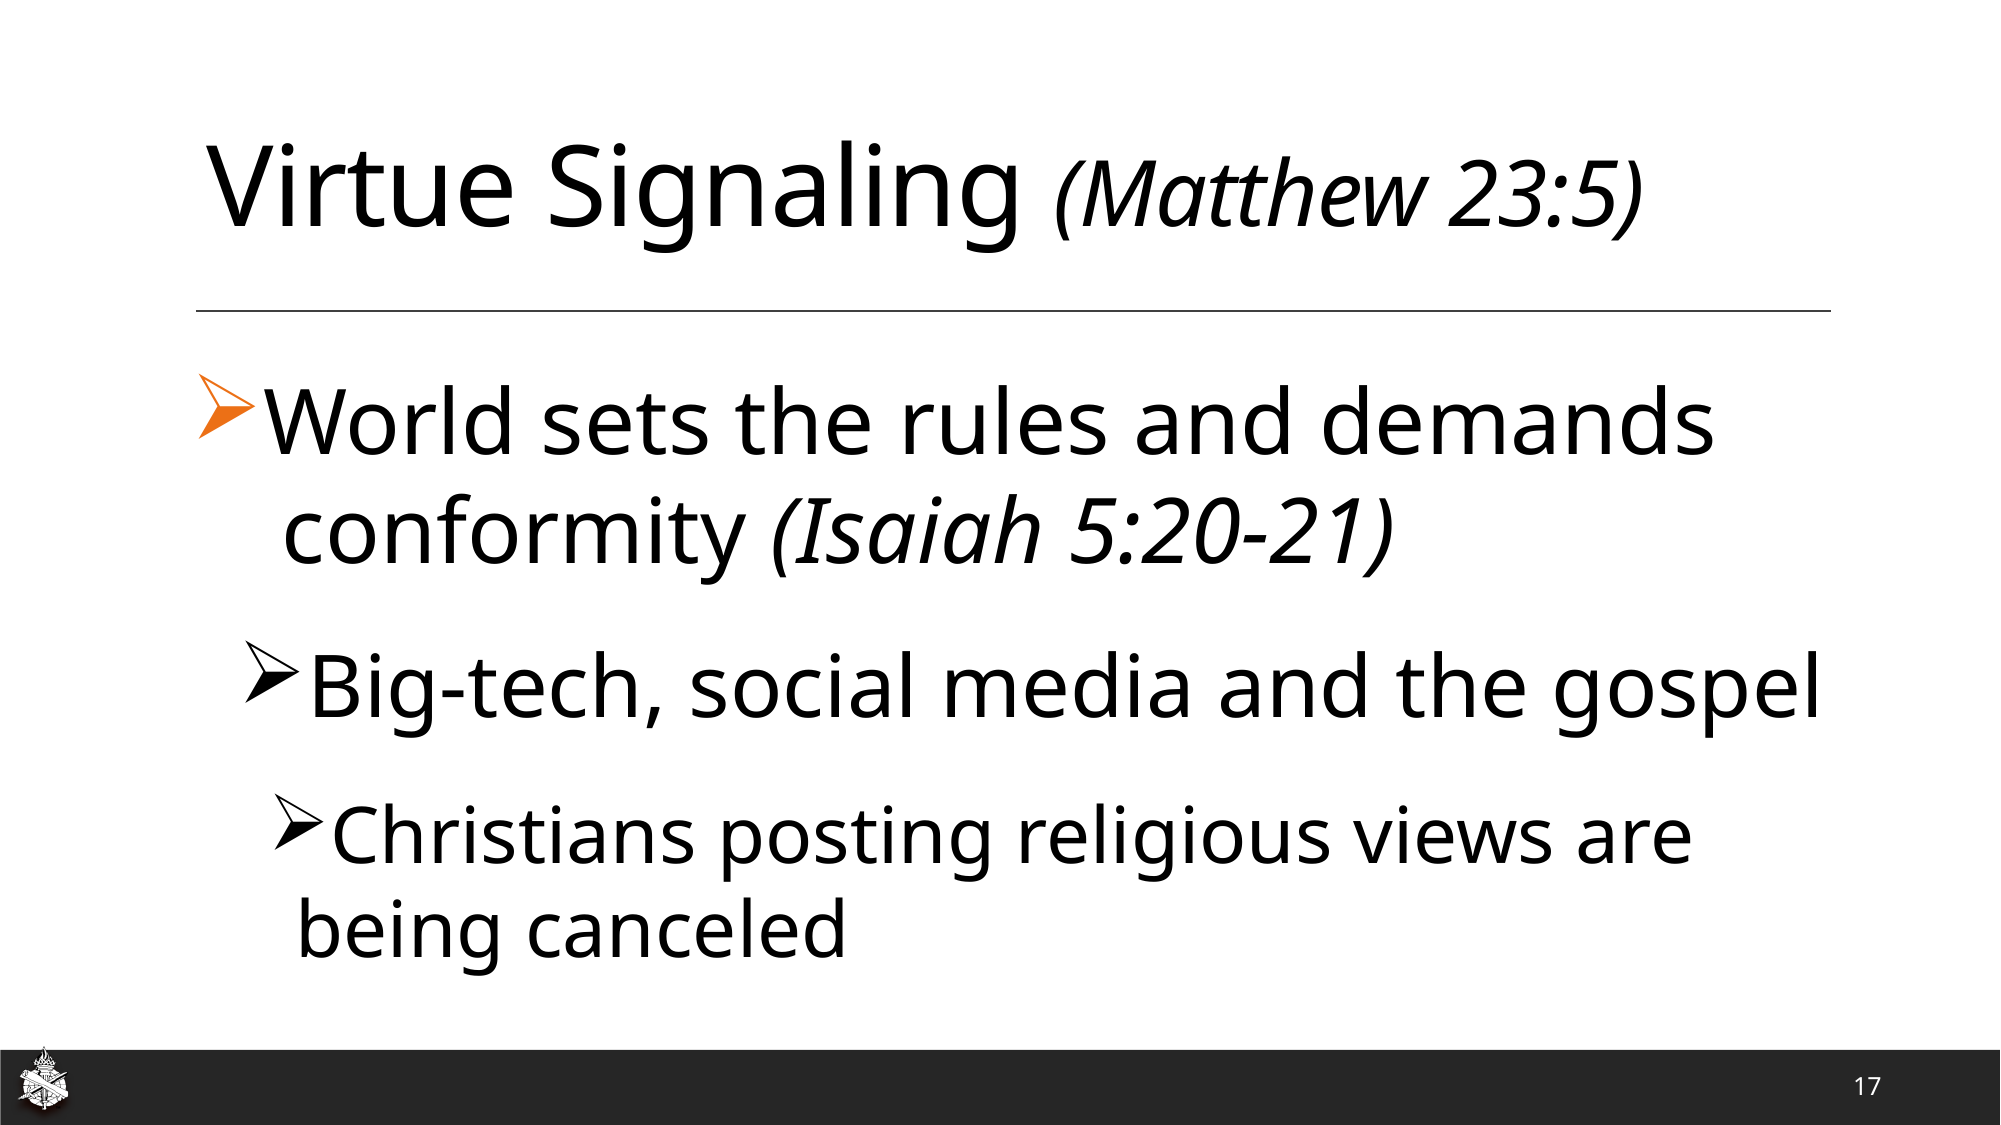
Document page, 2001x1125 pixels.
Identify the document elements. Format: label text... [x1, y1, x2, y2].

slide_number 17 [1803, 1057, 1932, 1118]
title Virtue Signaling (Matthew 23:5) [191, 29, 1830, 259]
picture [17, 1046, 70, 1111]
list World sets the rules and demands conformity (Isaiah 5:20-21) Big-tech, social media and the gospel Christians posting religious views are being canceled [191, 356, 1830, 1021]
